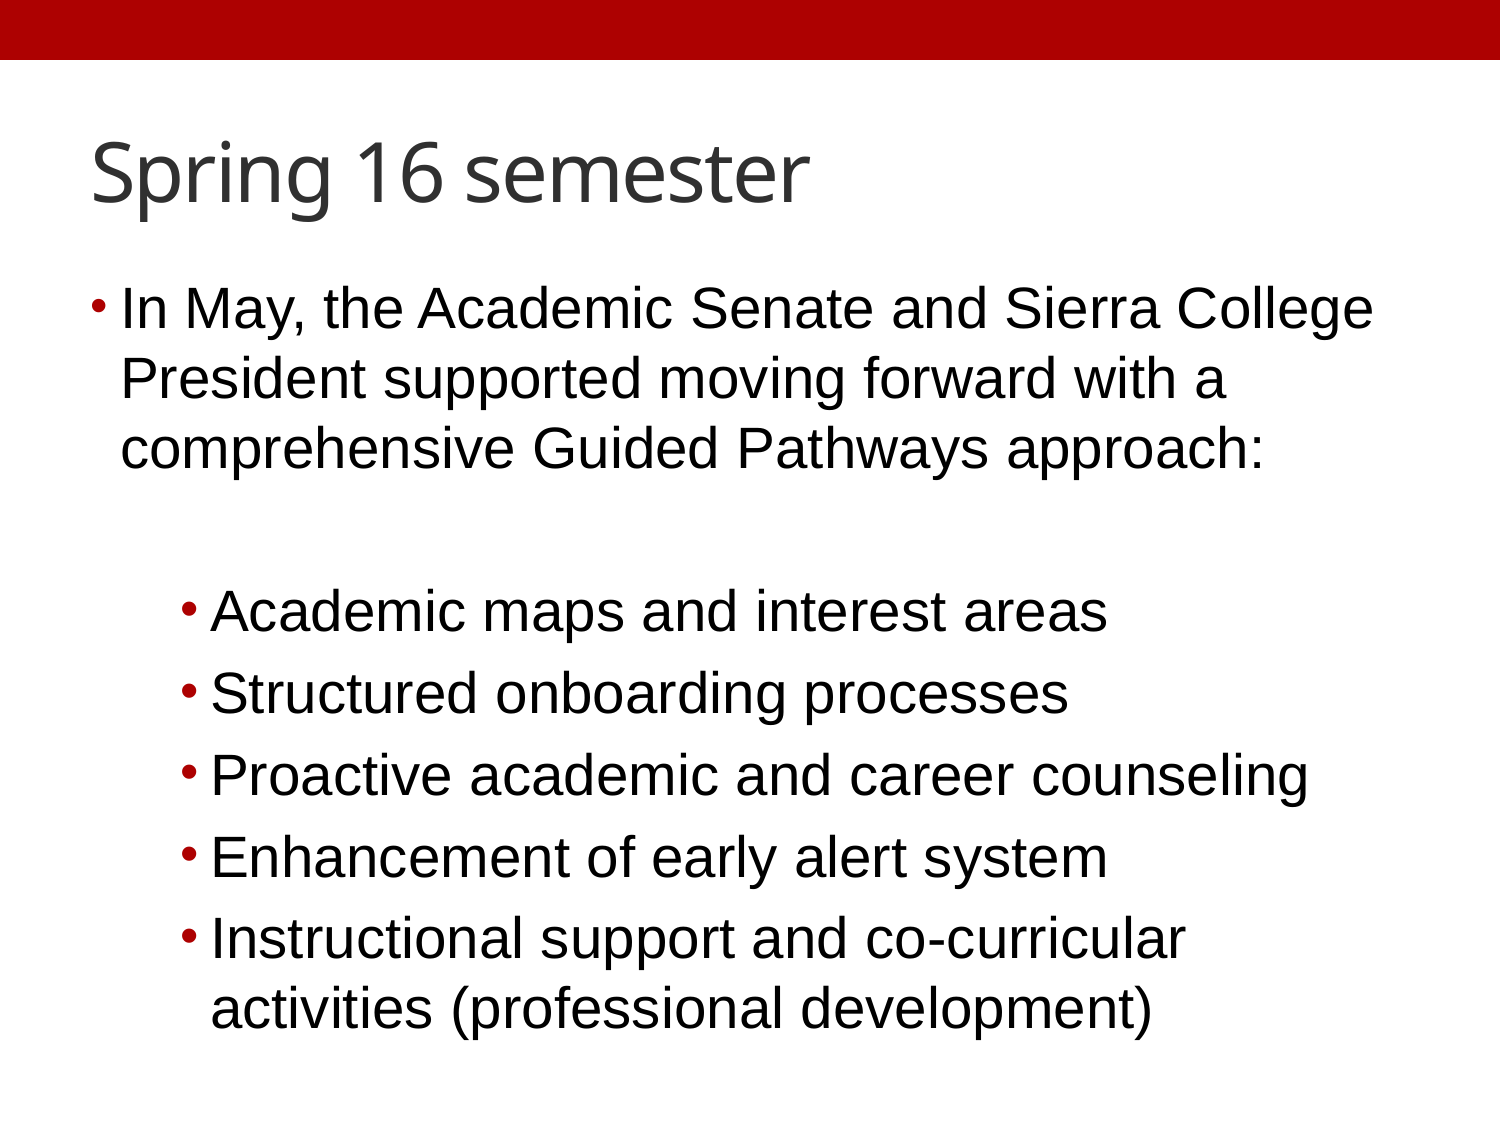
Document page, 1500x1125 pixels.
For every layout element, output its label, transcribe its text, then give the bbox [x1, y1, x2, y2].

title Spring 16 semester [75, 87, 1425, 250]
list In May, the Academic Senate and Sierra College President supported moving forward with a comprehensive Guided Pathways approach: Academic maps and interest areas Structured onboarding processes Proactive academic and career counseling Enhancement of early alert system Instructional support and co-curricular activities (professional development) [75, 262, 1425, 1063]
